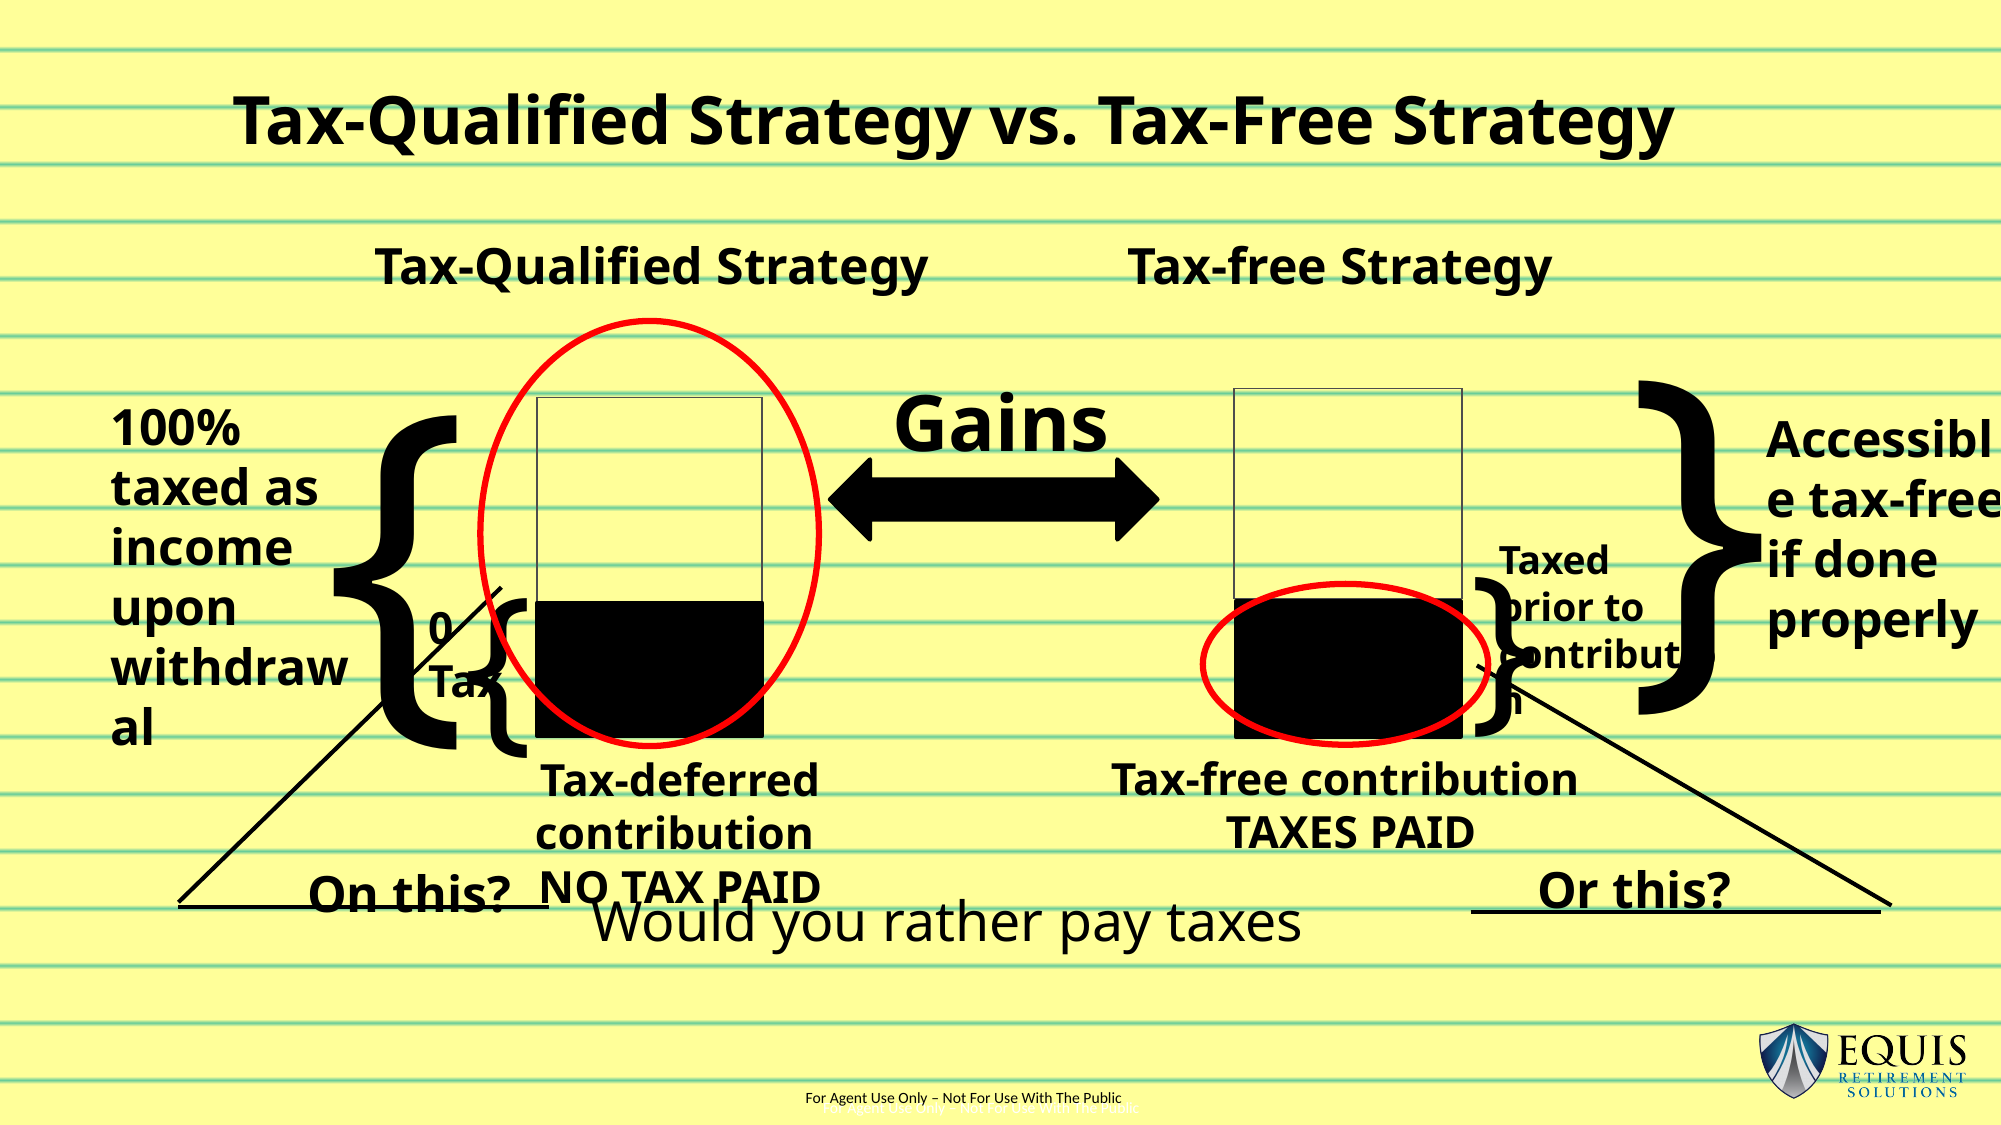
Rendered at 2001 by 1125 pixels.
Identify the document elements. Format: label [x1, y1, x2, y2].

picture [0, 0, 2001, 1125]
text_box [1476, 665, 1892, 906]
text_box [178, 587, 502, 903]
